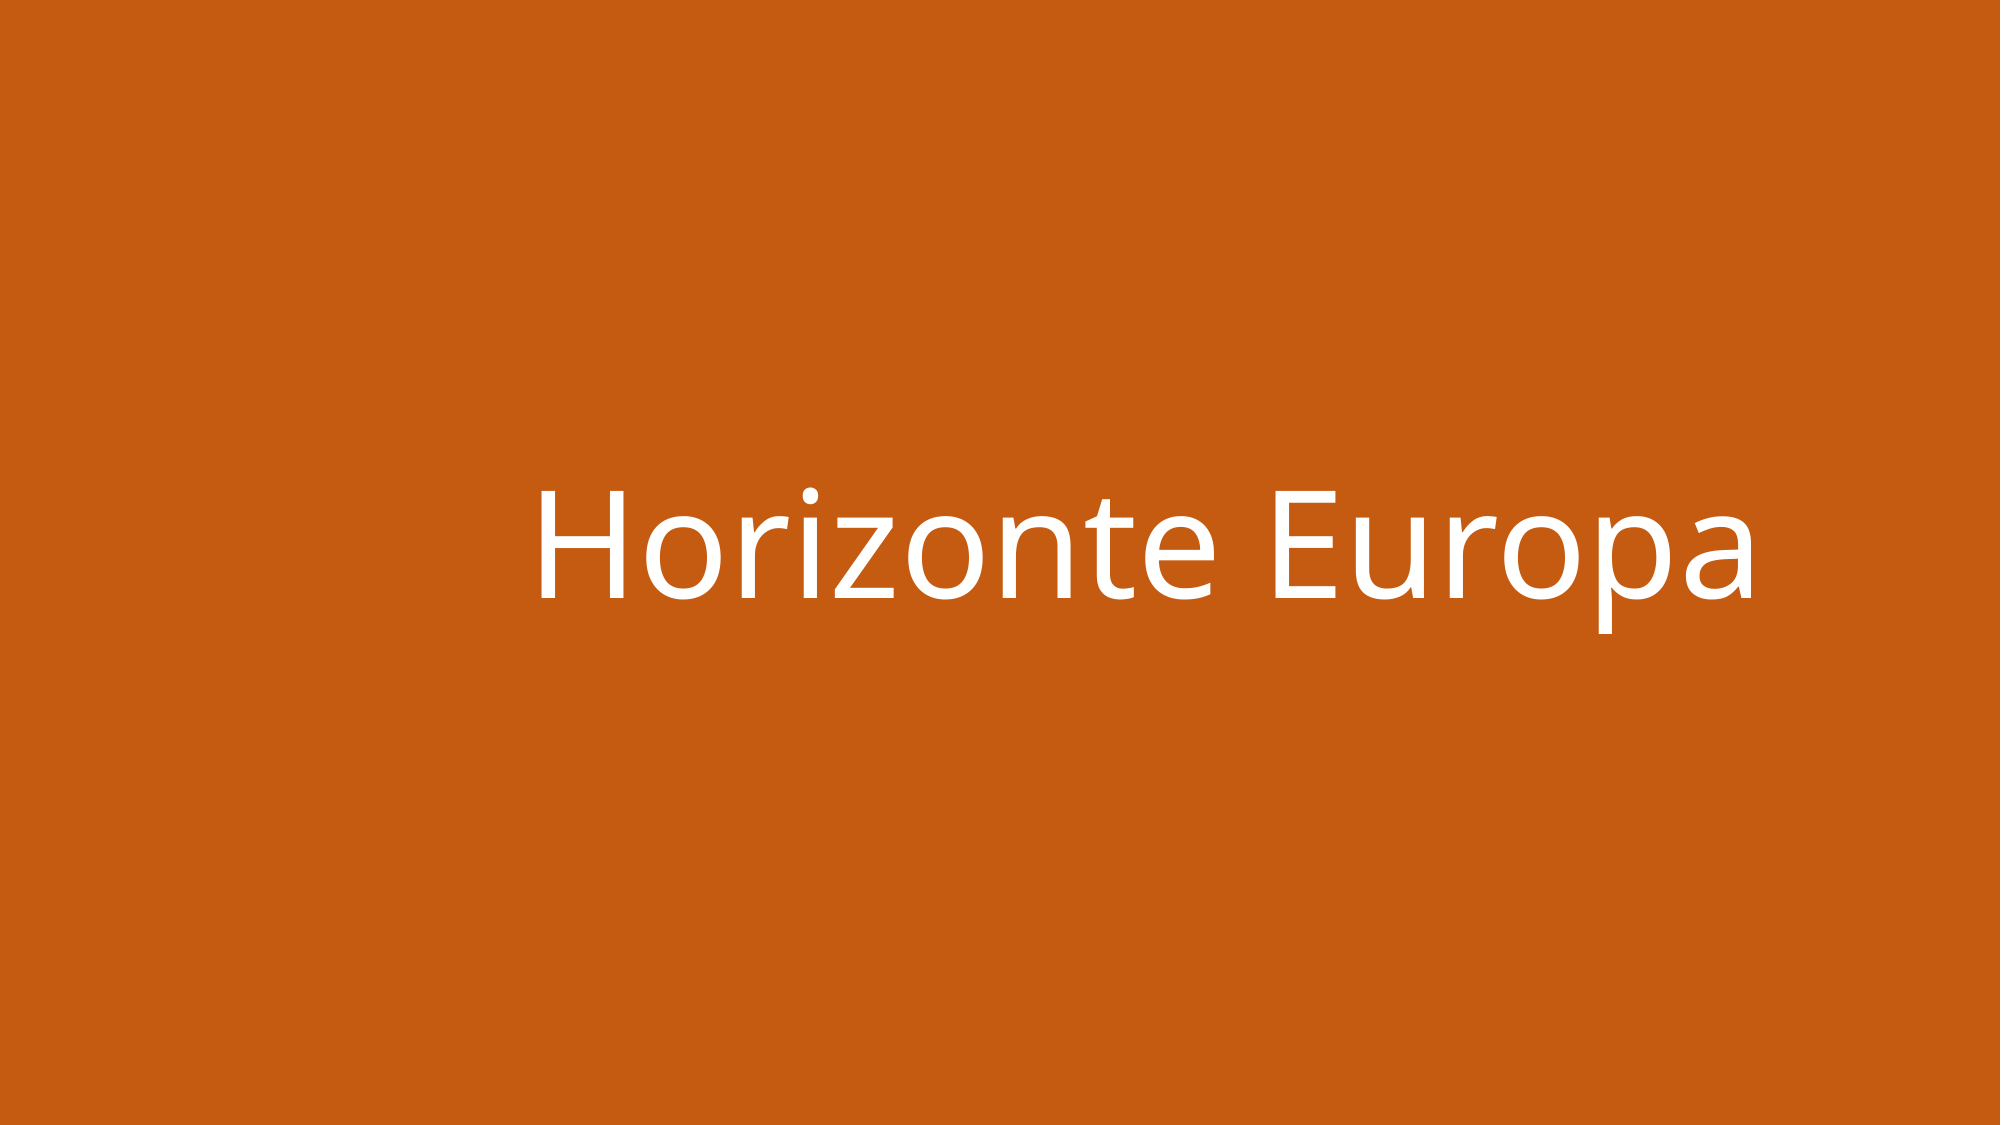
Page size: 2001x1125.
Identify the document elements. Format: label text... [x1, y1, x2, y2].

text_box Horizonte Europa [512, 441, 1780, 636]
